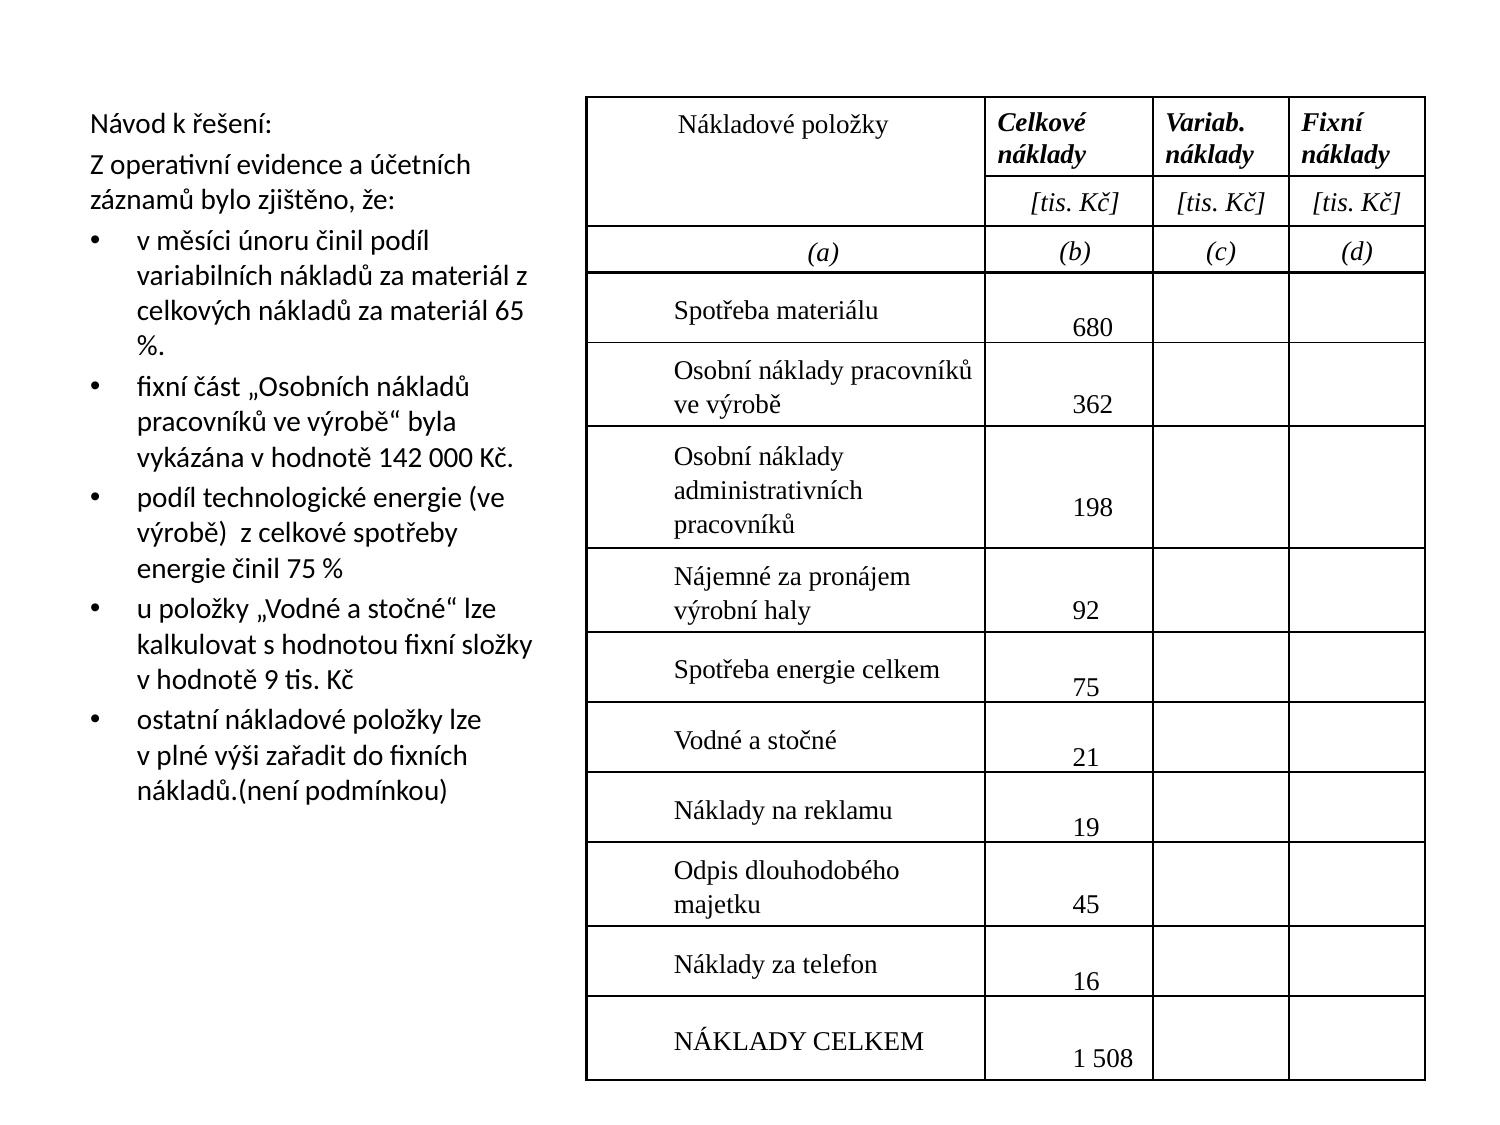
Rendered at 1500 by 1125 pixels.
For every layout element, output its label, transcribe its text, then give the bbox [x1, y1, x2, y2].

table_cell [1290, 843, 1424, 925]
table_cell [1290, 633, 1424, 701]
table_cell 92 [986, 549, 1152, 631]
table_cell [1154, 843, 1288, 925]
table_cell 19 [986, 773, 1152, 841]
table_cell [1290, 427, 1424, 547]
table_cell 16 [986, 927, 1152, 995]
table_cell (b) [986, 227, 1152, 271]
table_cell (a) [588, 227, 984, 271]
table_cell Osobní náklady pracovníků ve výrobě [588, 343, 984, 425]
table_cell [1290, 773, 1424, 841]
table_cell (d) [1290, 227, 1424, 271]
table_header Variab. náklady [1154, 98, 1288, 175]
list Návod k řešení: Z operativní evidence a účetních záznamů bylo zjištěno, že: v měsíci únoru činil podíl variabilních nákladů za materiál z celkových nákladů za materiál 65 %. fixní část „Osobních nákladů pracovníků ve výrobě“ byla vykázána v hodnotě 142 000 Kč. podíl technologické energie (ve výrobě) z celkové spotřeby energie činil 75 % u položky „Vodné a stočné“ lze kalkulovat s hodnotou fixní složky v hodnotě 9 tis. Kč ostatní nákladové položky lze v plné výši zařadit do fixních nákladů.(není podmínkou) [75, 97, 569, 1005]
table_cell Náklady za telefon [588, 927, 984, 995]
table_cell (c) [1154, 227, 1288, 271]
table_cell NÁKLADY CELKEM [588, 997, 984, 1079]
table_cell Náklady na reklamu [588, 773, 984, 841]
table_cell Vodné a stočné [588, 703, 984, 771]
table_cell [1154, 549, 1288, 631]
table_cell [tis. Kč] [1154, 177, 1288, 225]
table_cell [1290, 927, 1424, 995]
table_cell 1 508 [986, 997, 1152, 1079]
table_cell 75 [986, 633, 1152, 701]
table_cell [1290, 703, 1424, 771]
table_cell 198 [986, 427, 1152, 547]
table_cell [tis. Kč] [986, 177, 1152, 225]
table_cell [tis. Kč] [1290, 177, 1424, 225]
table_header Fixní náklady [1290, 98, 1424, 175]
table_cell [1154, 427, 1288, 547]
table_cell Spotřeba energie celkem [588, 633, 984, 701]
table_header Celkové náklady [986, 98, 1152, 175]
table_cell 362 [986, 343, 1152, 425]
table_cell Odpis dlouhodobého majetku [588, 843, 984, 925]
table_cell [1290, 549, 1424, 631]
table_cell [1154, 773, 1288, 841]
table_cell [1154, 927, 1288, 995]
table_cell [1154, 343, 1288, 425]
table_cell Nájemné za pronájem výrobní haly [588, 549, 984, 631]
table_cell [1290, 997, 1424, 1079]
table_cell [1290, 343, 1424, 425]
table_header Nákladové položky [588, 98, 984, 225]
table_cell [1154, 997, 1288, 1079]
table_cell 21 [986, 703, 1152, 771]
table_cell [1154, 703, 1288, 771]
table_cell [1154, 274, 1288, 342]
table_cell 45 [986, 843, 1152, 925]
table_cell [1154, 633, 1288, 701]
table_cell Osobní náklady administrativních pracovníků [588, 427, 984, 547]
table_cell [1290, 274, 1424, 342]
table_cell Spotřeba materiálu [588, 274, 984, 342]
table_cell 680 [986, 274, 1152, 342]
